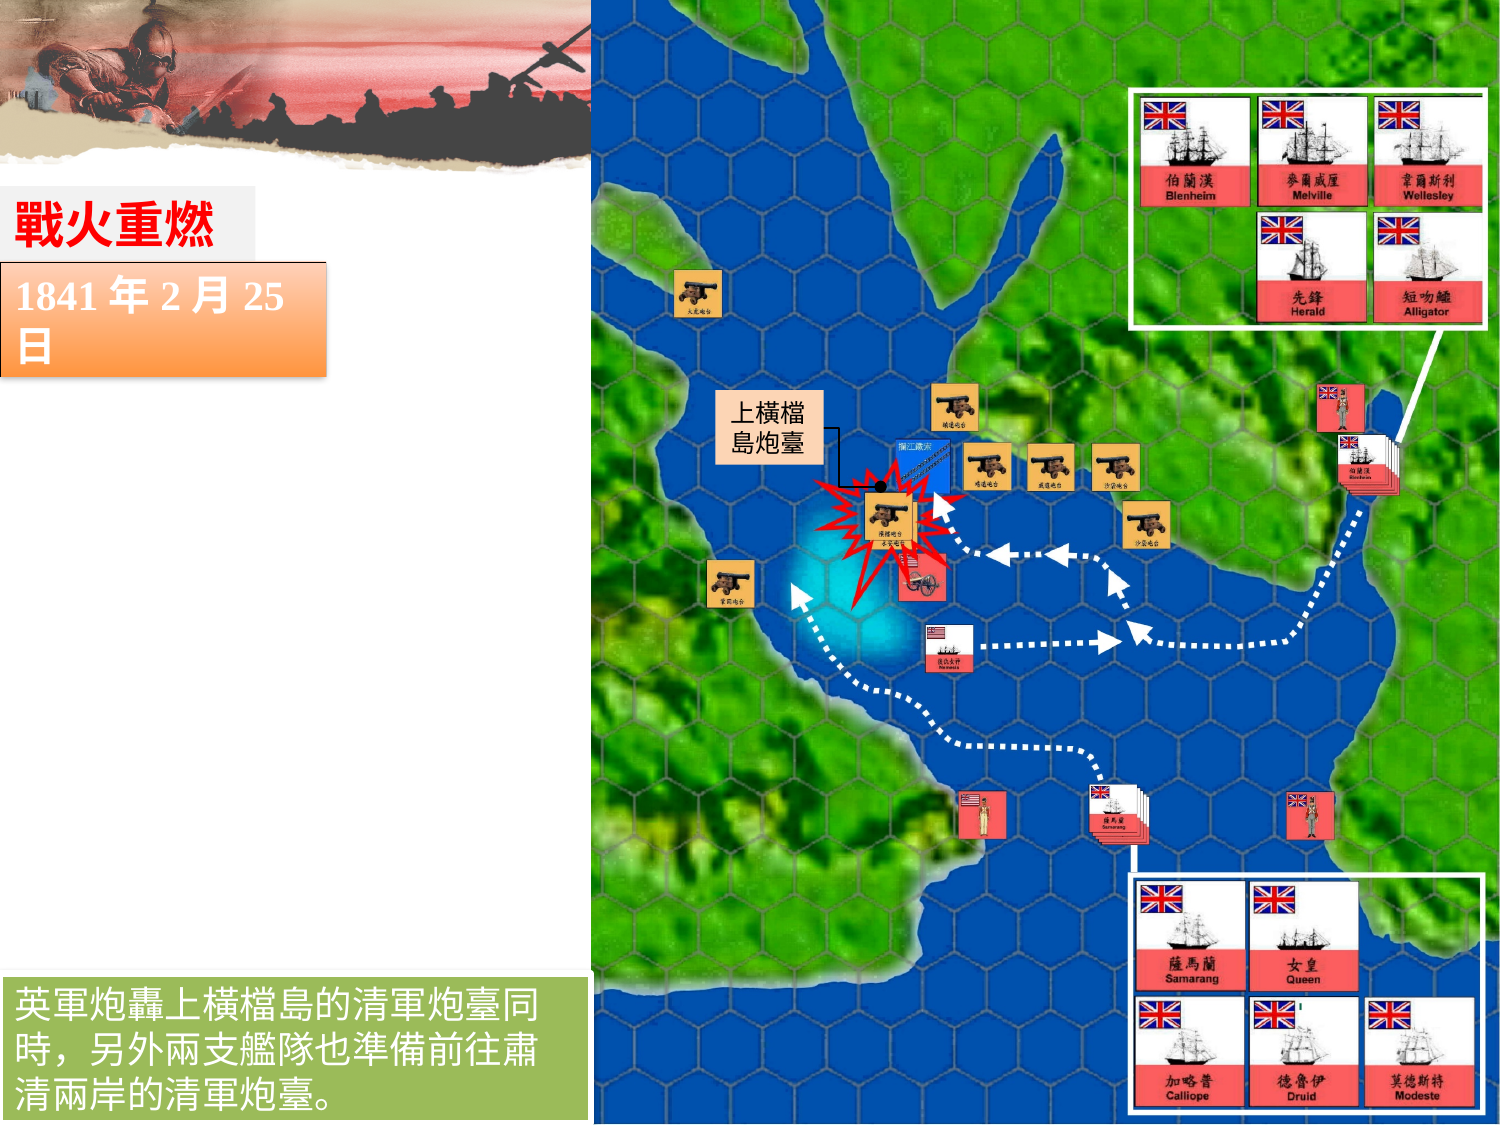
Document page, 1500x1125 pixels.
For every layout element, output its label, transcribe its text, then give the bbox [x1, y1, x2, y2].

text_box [797, 427, 881, 488]
text_box 1841年2月25日 [0, 261, 327, 377]
text_box 英軍炮轟上橫檔島的清軍炮臺同時，另外兩支艦隊也準備前往肅清兩岸的清軍炮臺。 [0, 970, 585, 1125]
picture [0, 0, 1500, 1125]
text_box 戰火重燃 [0, 207, 256, 260]
